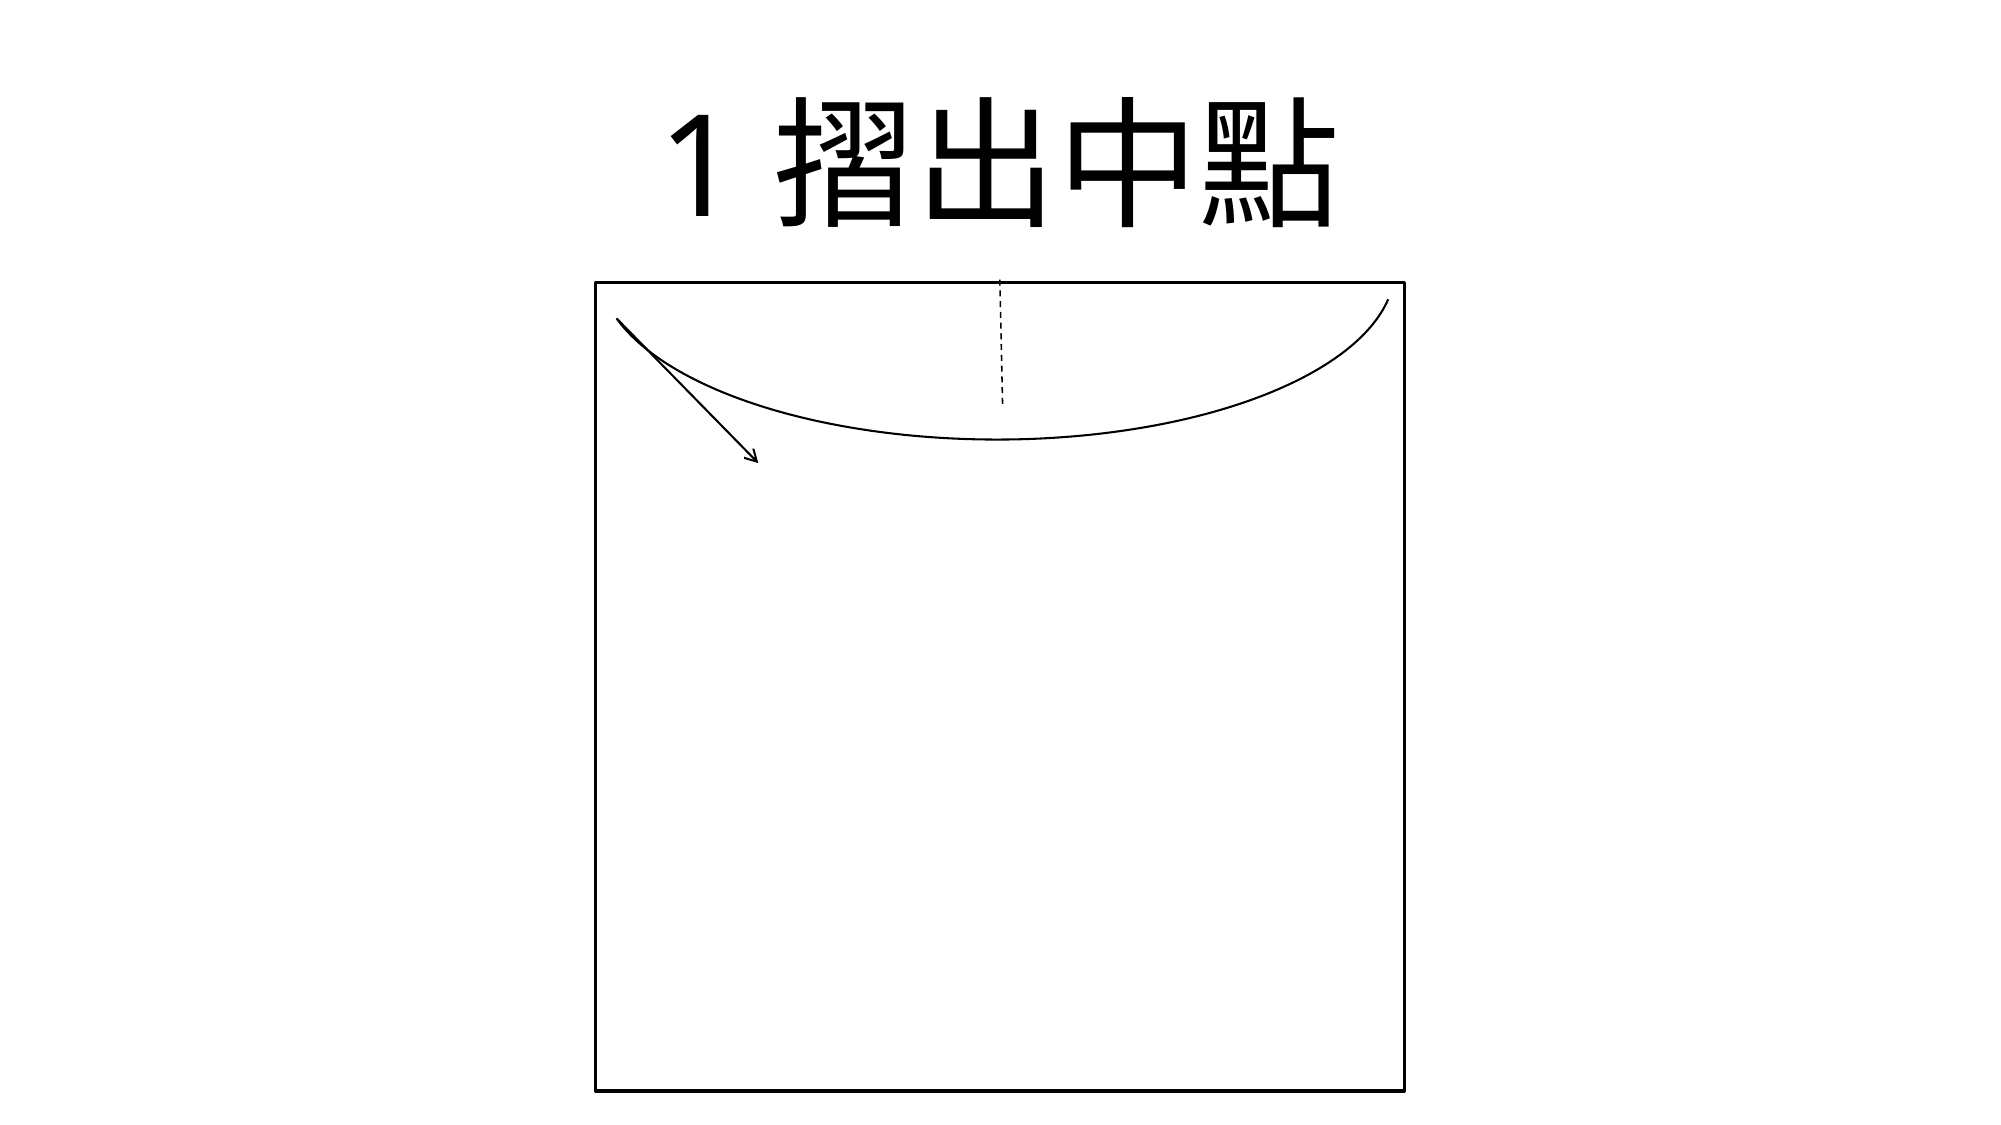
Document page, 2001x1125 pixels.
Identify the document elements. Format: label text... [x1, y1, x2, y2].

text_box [595, 95, 1405, 1092]
title 1摺出中點 [0, 66, 2000, 254]
